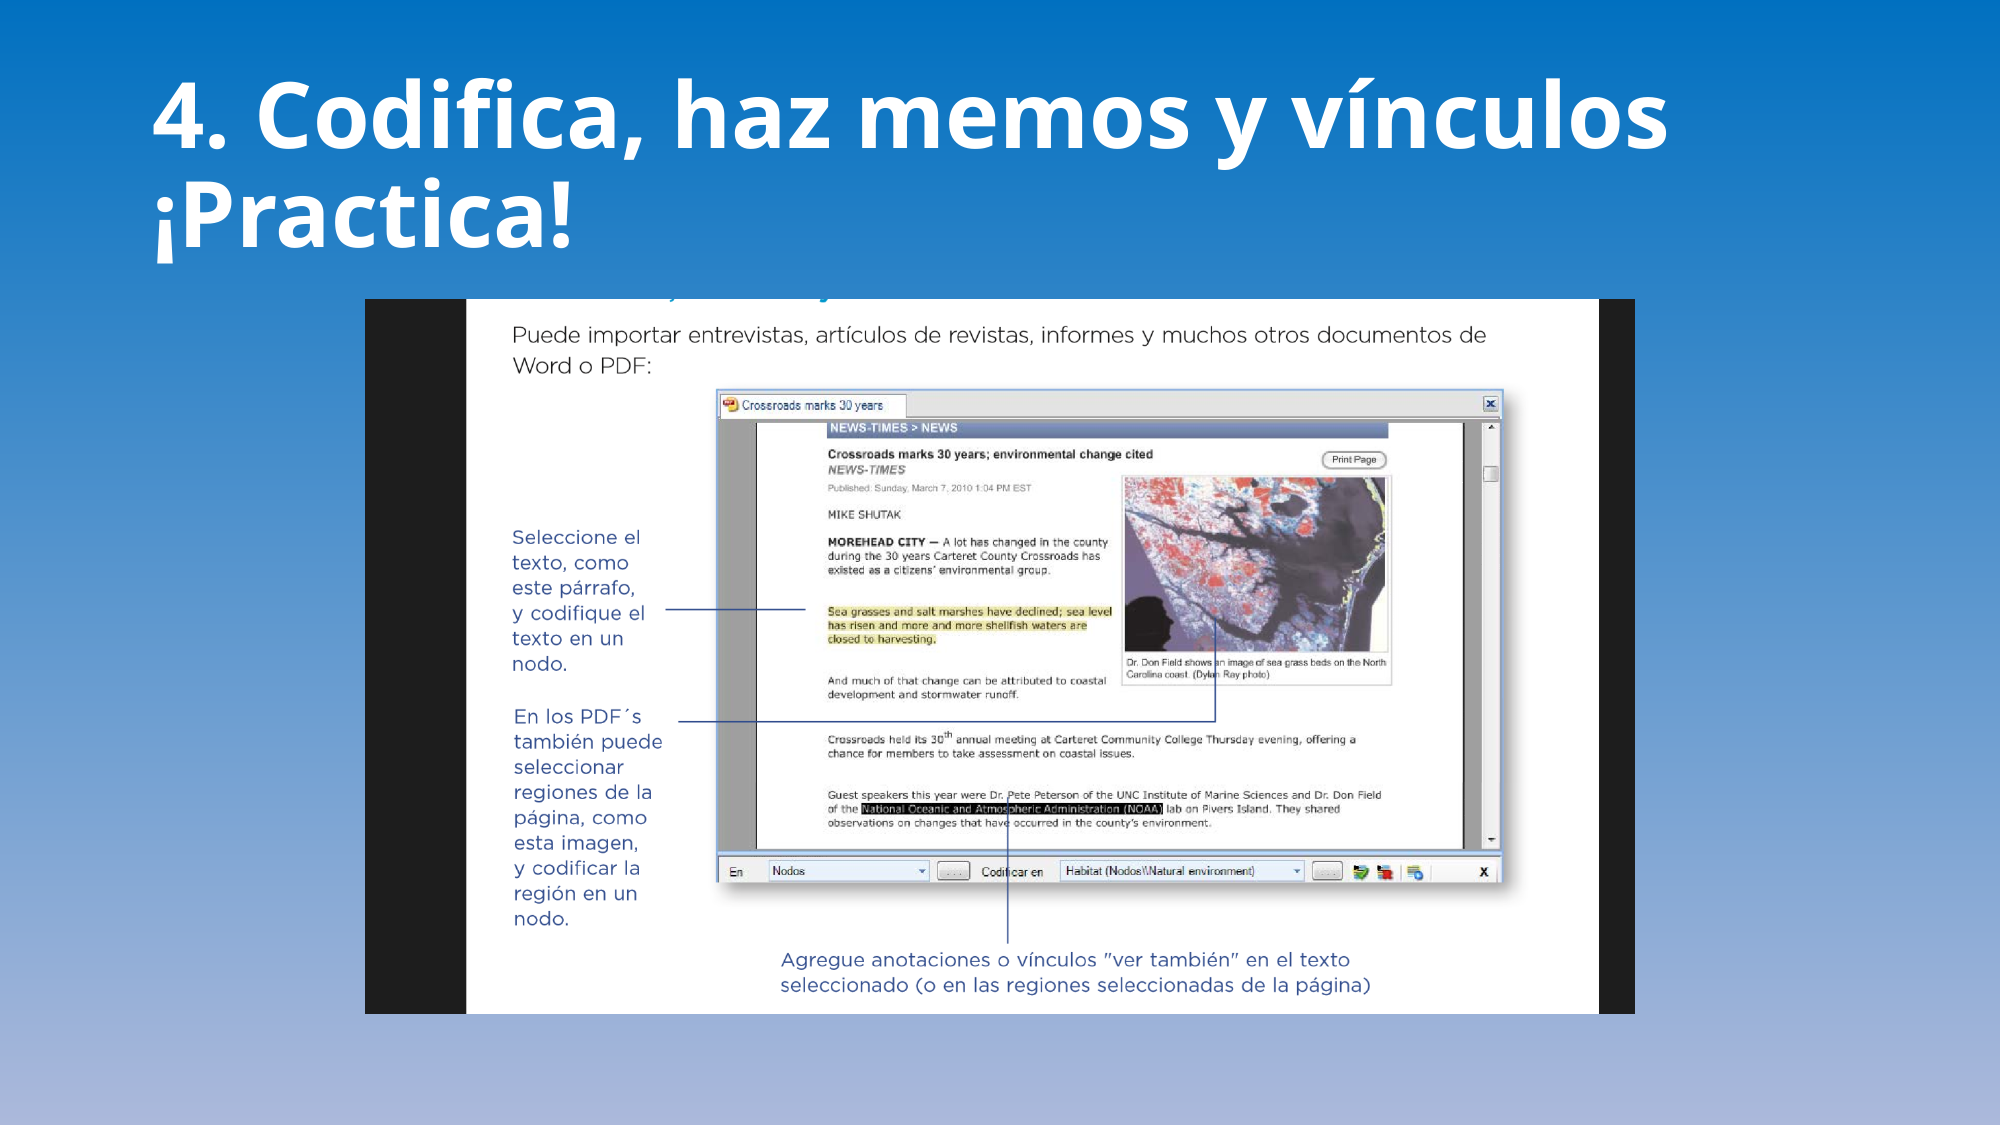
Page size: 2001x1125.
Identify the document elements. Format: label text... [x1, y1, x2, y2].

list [365, 299, 1635, 1014]
title 4. Codifica, haz memos y vínculos ¡Practica! [137, 59, 1863, 278]
